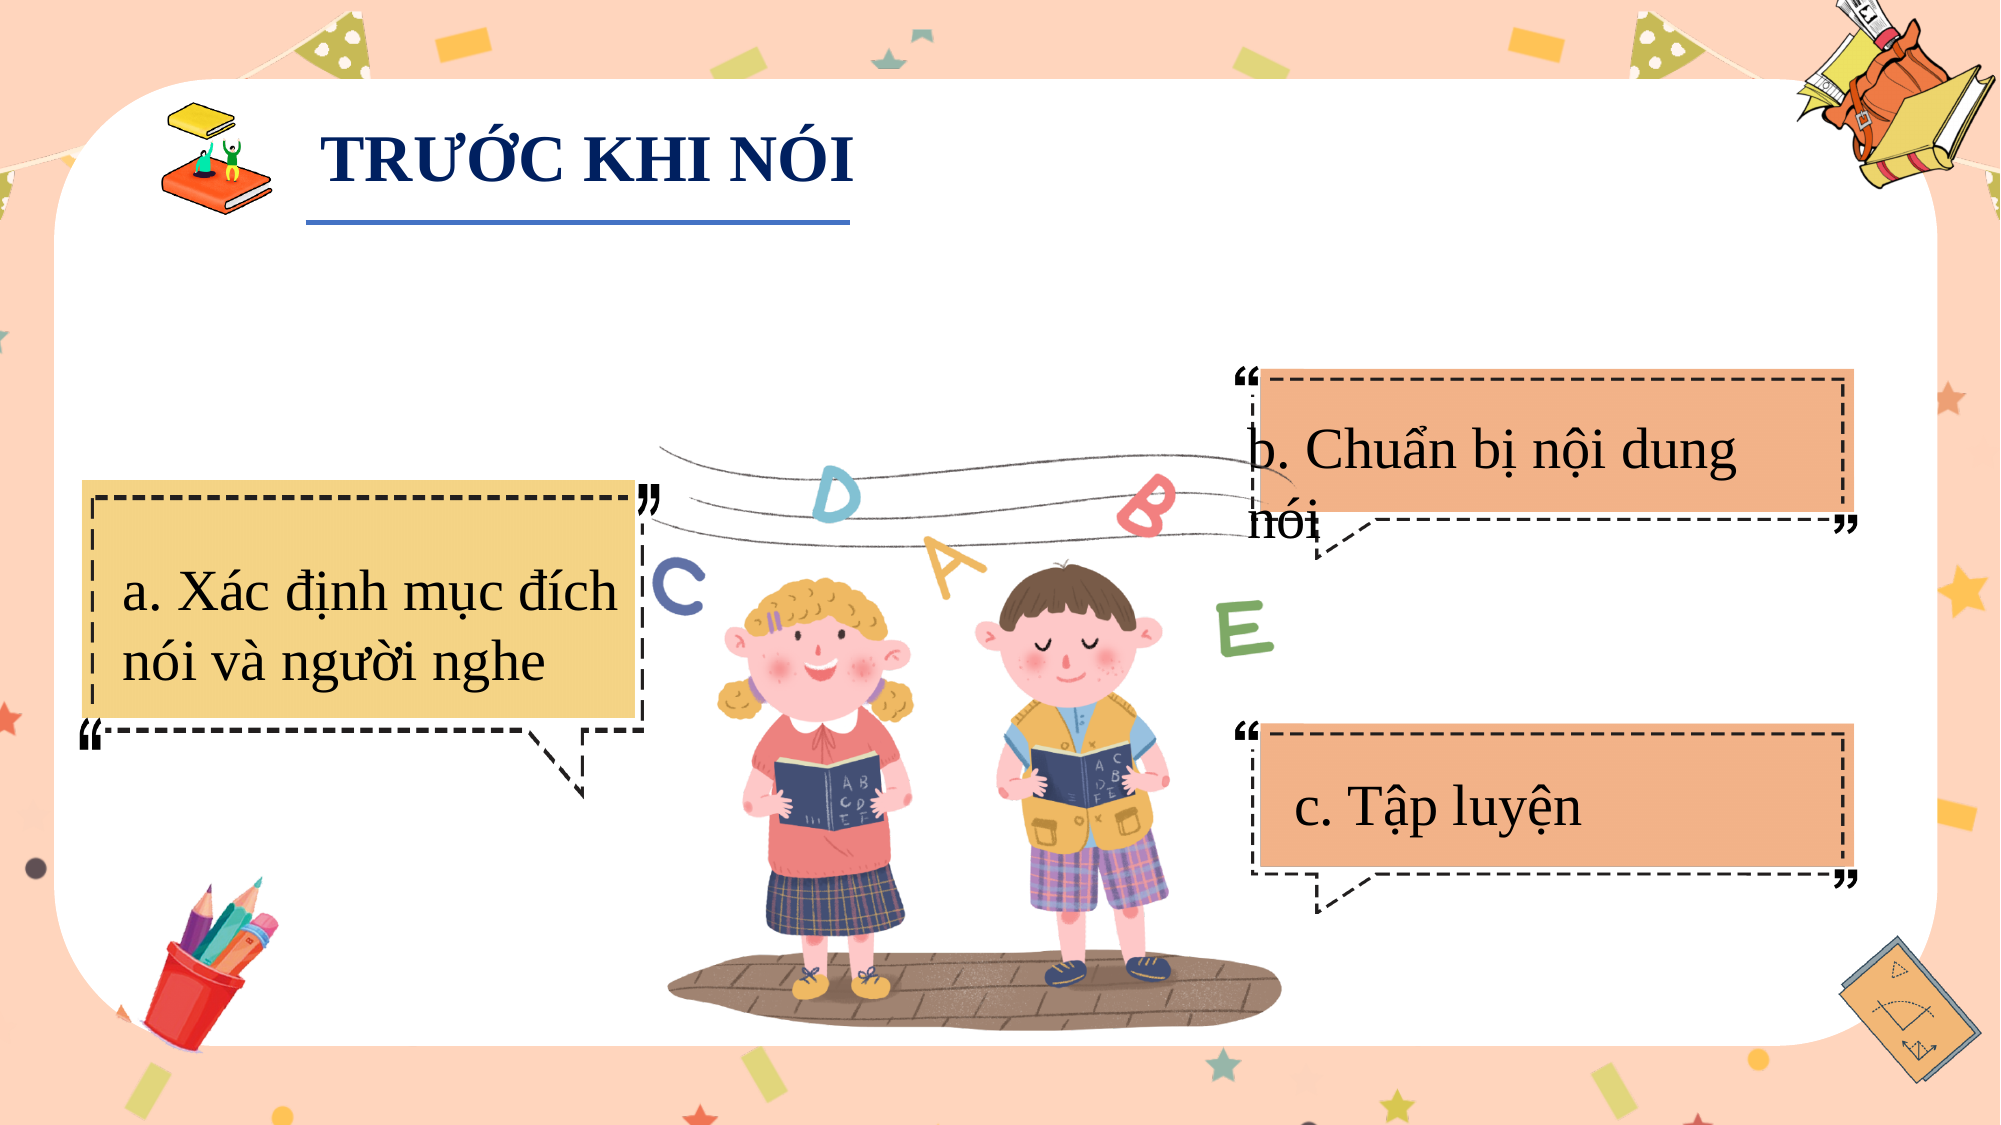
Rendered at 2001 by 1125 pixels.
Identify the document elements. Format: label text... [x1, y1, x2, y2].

text_box TRƯỚC KHI NÓI [305, 107, 1756, 203]
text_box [1232, 357, 1863, 560]
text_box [70, 458, 593, 813]
picture [0, 0, 2000, 1125]
